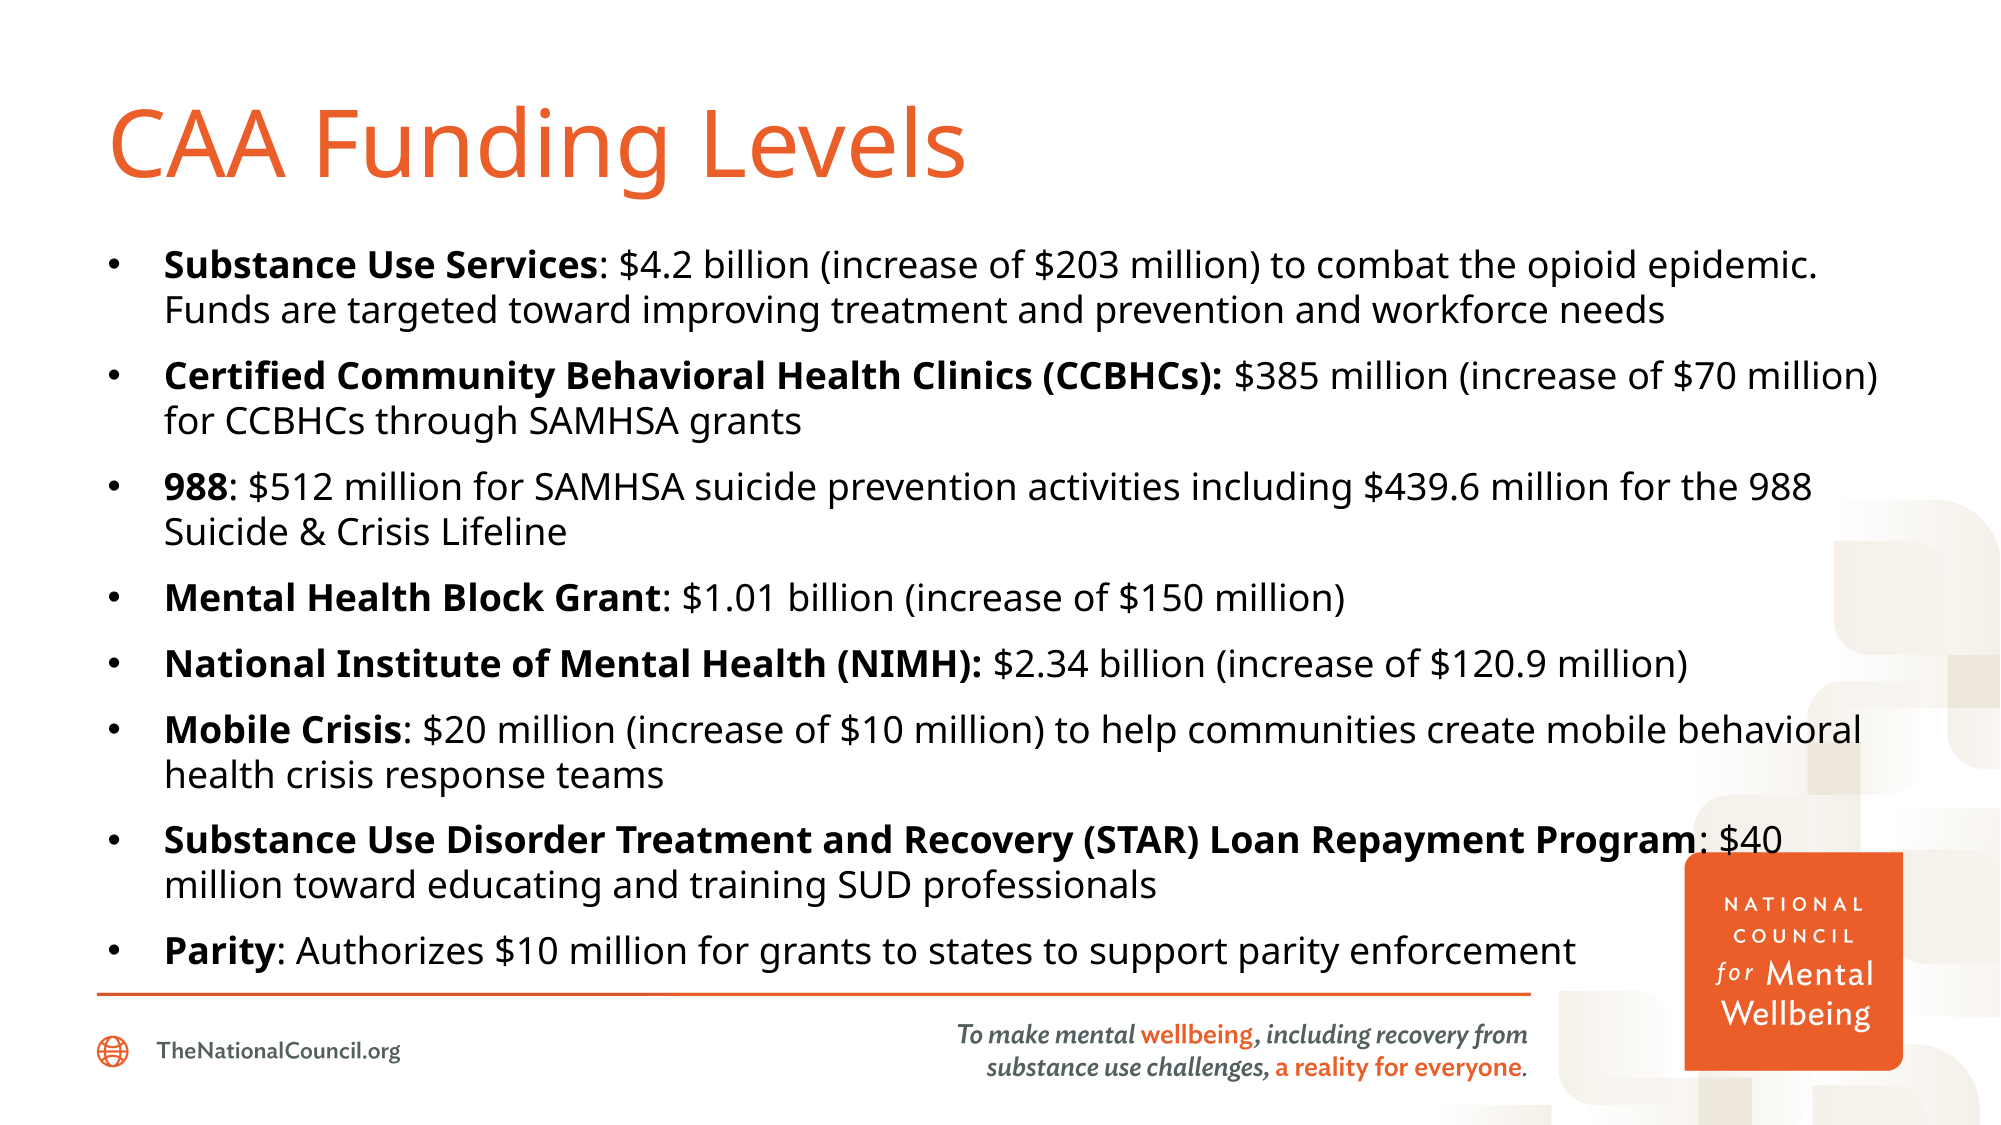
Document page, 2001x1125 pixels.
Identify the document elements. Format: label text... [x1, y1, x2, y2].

picture [0, 0, 2000, 1125]
list Substance Use Services: $4.2 billion (increase of $203 million) to combat the opioid epidemic. Funds are targeted toward improving treatment and prevention and workforce needs Certified Community Behavioral Health Clinics (CCBHCs): $385 million (increase of $70 million) for CCBHCs through SAMHSA grants 988: $512 million for SAMHSA suicide prevention activities including $439.6 million for the 988 Suicide & Crisis Lifeline Mental Health Block Grant: $1.01 billion (increase of $150 million) National Institute of Mental Health (NIMH): $2.34 billion (increase of $120.9 million) Mobile Crisis: $20 million (increase of $10 million) to help communities create mobile behavioral health crisis response teams Substance Use Disorder Treatment and Recovery (STAR) Loan Repayment Program: $40 million toward educating and training SUD professionals Parity: Authorizes $10 million for grants to states to support parity enforcement [92, 233, 1908, 1011]
title CAA Funding Levels [92, 59, 1908, 233]
